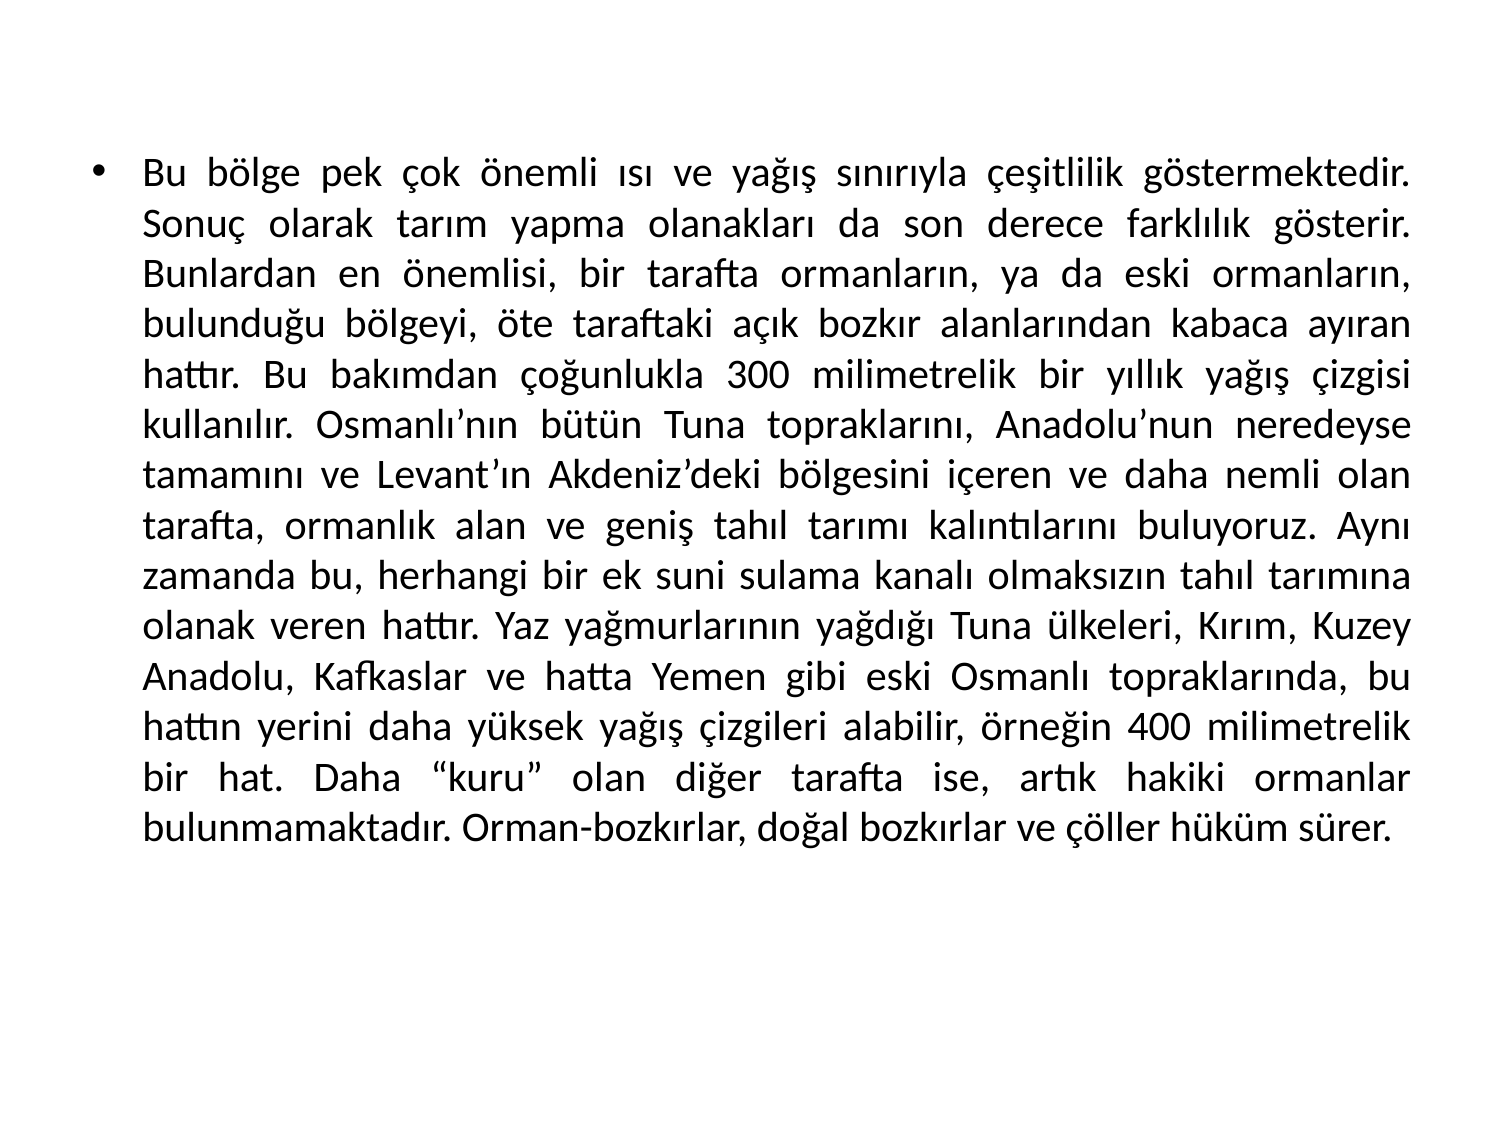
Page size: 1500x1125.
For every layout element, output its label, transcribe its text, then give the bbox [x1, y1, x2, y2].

list Bu bölge pek çok önemli ısı ve yağış sınırıyla çeşitlilik göstermektedir. Sonuç olarak tarım yapma olanakları da son derece farklılık gösterir. Bunlardan en önemlisi, bir tarafta ormanların, ya da eski ormanların, bulunduğu bölgeyi, öte taraftaki açık bozkır alanlarından kabaca ayıran hattır. Bu bakımdan çoğunlukla 300 milimetrelik bir yıllık yağış çizgisi kullanılır. Osmanlı’nın bütün Tuna topraklarını, Anadolu’nun neredeyse tamamını ve Levant’ın Akdeniz’deki bölgesini içeren ve daha nemli olan tarafta, ormanlık alan ve geniş tahıl tarımı kalıntılarını buluyoruz. Aynı zamanda bu, herhangi bir ek suni sulama kanalı olmaksızın tahıl tarımına olanak veren hattır. Yaz yağmurlarının yağdığı Tuna ülkeleri, Kırım, Kuzey Anadolu, Kafkaslar ve hatta Yemen gibi eski Osmanlı topraklarında, bu hattın yerini daha yüksek yağış çizgileri alabilir, örneğin 400 milimetrelik bir hat. Daha “kuru” olan diğer tarafta ise, artık hakiki ormanlar bulunmamaktadır. Orman-bozkırlar, doğal bozkırlar ve çöller hüküm sürer. [76, 137, 1427, 880]
